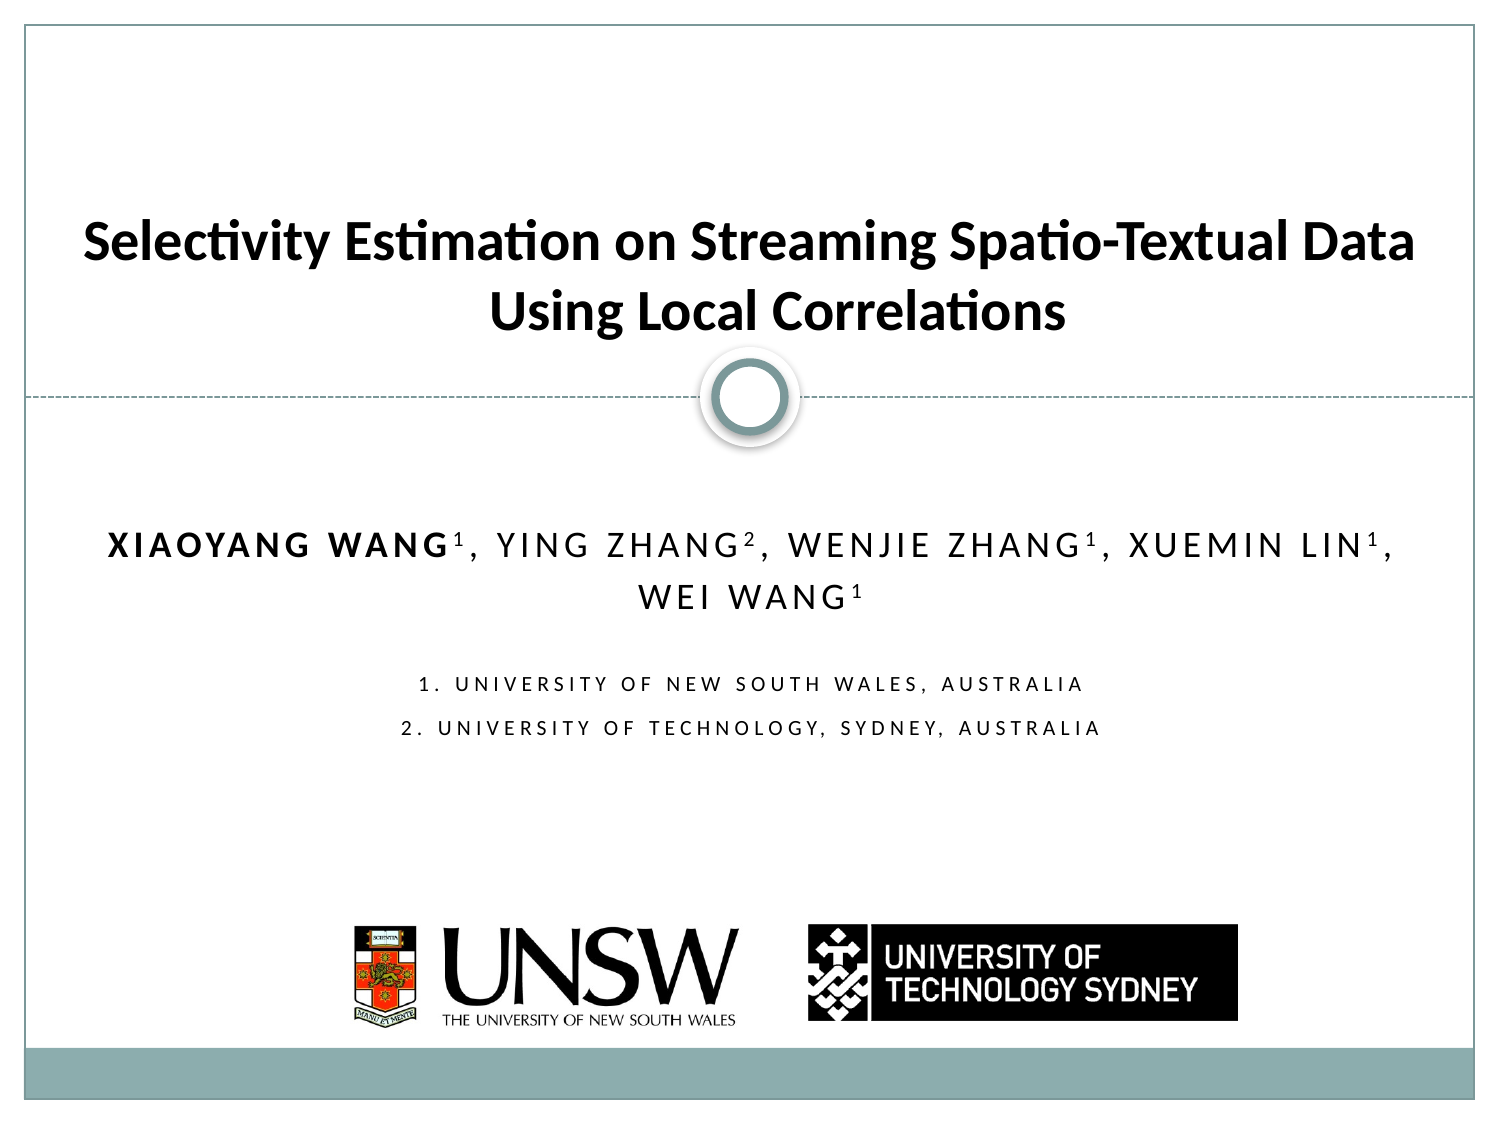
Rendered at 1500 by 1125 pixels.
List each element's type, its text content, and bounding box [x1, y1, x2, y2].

picture [349, 924, 748, 1030]
subtitle Xiaoyang Wang1, Ying Zhang2, Wenjie Zhang1, Xuemin Lin1, Wei Wang1 1. University of New South Wales, Australia 2. University of Technology, Sydney, Australia [75, 512, 1425, 800]
picture [808, 924, 1238, 1022]
title Selectivity Estimation on Streaming Spatio-Textual Data Using Local Correlations [62, 62, 1438, 350]
